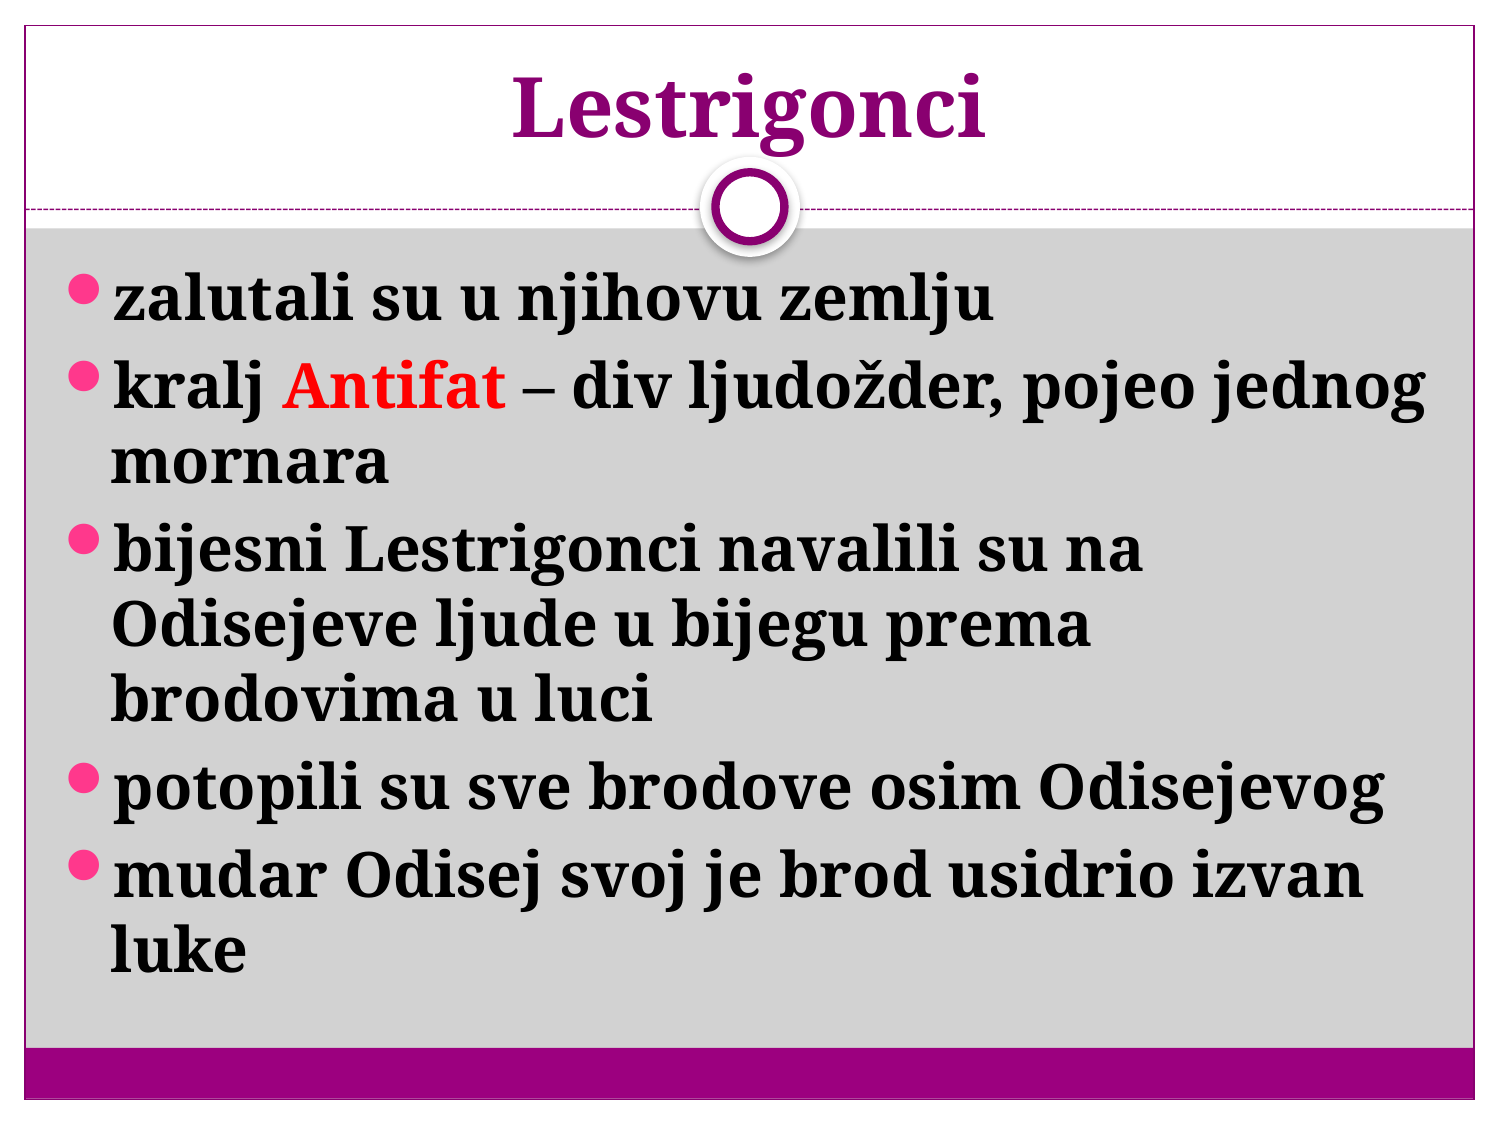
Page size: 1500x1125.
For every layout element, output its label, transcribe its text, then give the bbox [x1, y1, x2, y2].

title Lestrigonci [49, 37, 1450, 162]
list zalutali su u njihovu zemlju kralj Antifat – div ljudožder, pojeo jednog mornara bijesni Lestrigonci navalili su na Odisejeve ljude u bijegu prema brodovima u luci potopili su sve brodove osim Odisejevog mudar Odisej svoj je brod usidrio izvan luke [49, 250, 1445, 1001]
